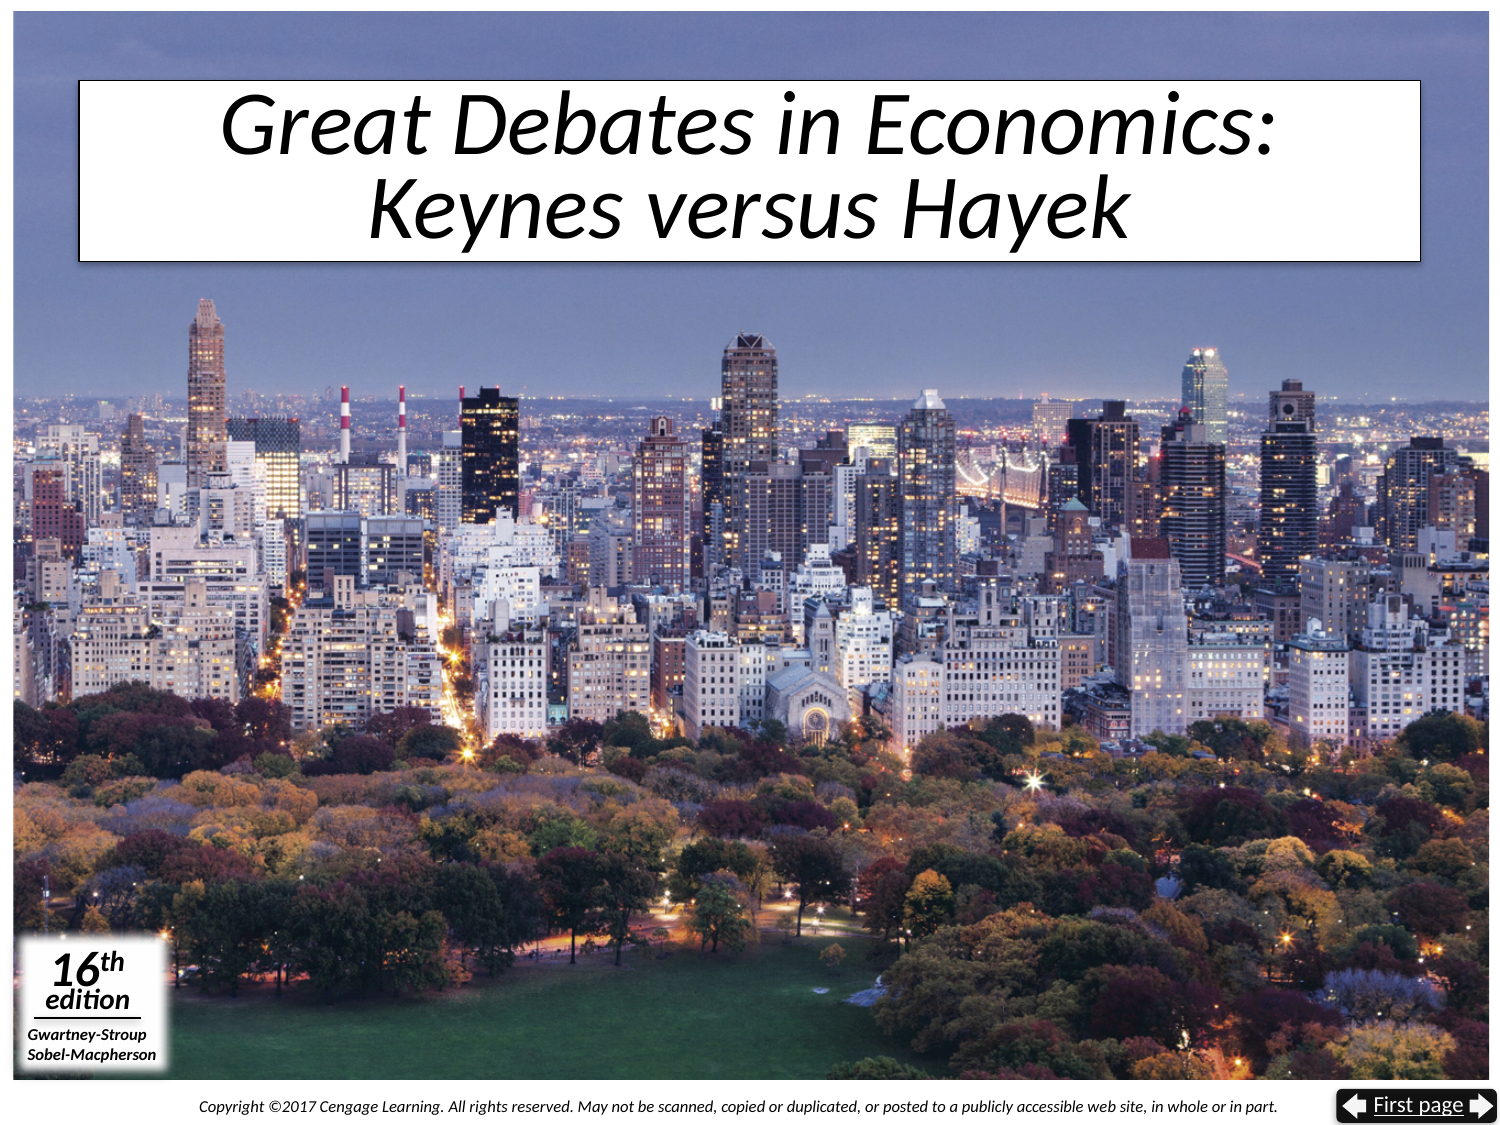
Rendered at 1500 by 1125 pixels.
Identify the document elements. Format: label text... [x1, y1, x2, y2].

title Great Debates in Economics: Keynes versus Hayek [112, 67, 1388, 280]
picture [12, 11, 1490, 1080]
